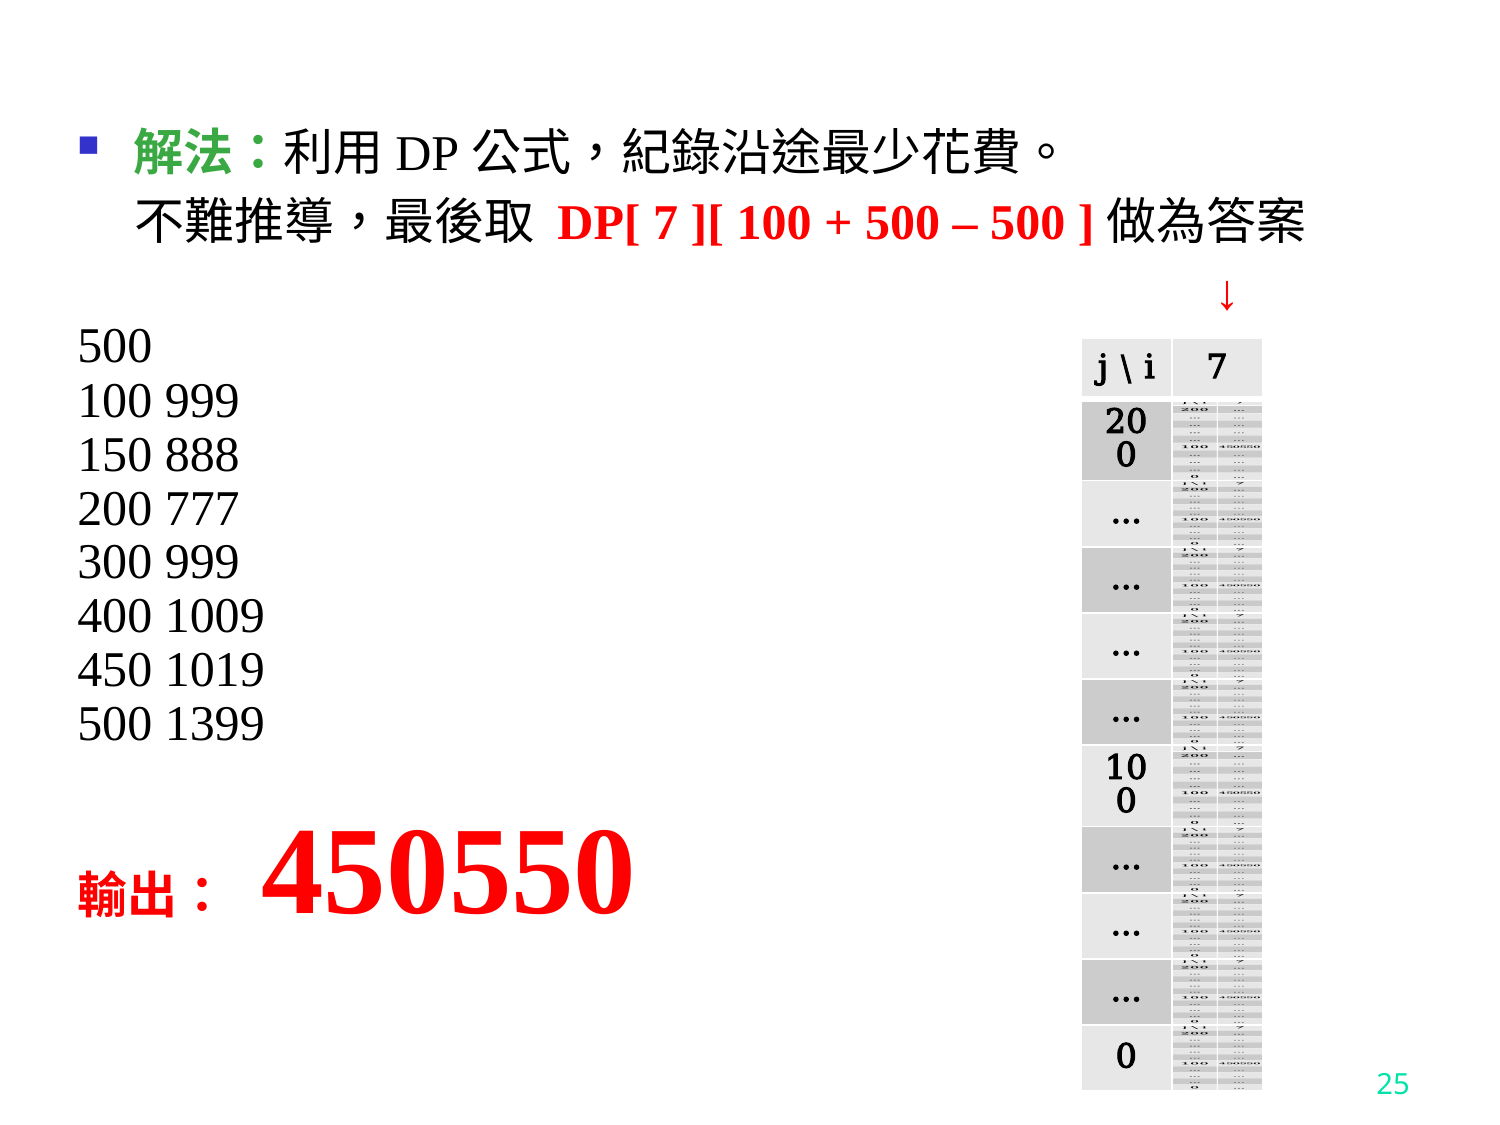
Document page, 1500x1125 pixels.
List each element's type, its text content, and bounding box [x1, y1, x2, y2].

table_cell … [1082, 827, 1171, 892]
table_header j \ i [1082, 339, 1171, 396]
table_cell [1173, 960, 1262, 1024]
table_cell [1173, 614, 1262, 678]
slide_number 25 [1112, 1037, 1426, 1113]
table_cell [1173, 402, 1262, 480]
table_cell [1173, 894, 1262, 958]
table_cell [1173, 1026, 1262, 1090]
table_cell … [1082, 614, 1171, 678]
table_cell [1173, 827, 1262, 892]
table_cell 200 [1082, 402, 1171, 480]
table_cell … [1082, 960, 1171, 1024]
table_cell 0 [1082, 1026, 1171, 1090]
table_cell … [1082, 680, 1171, 744]
table_cell [1173, 746, 1262, 826]
table_cell … [1082, 548, 1171, 612]
table_cell … [1082, 894, 1171, 958]
table_cell [1173, 548, 1262, 612]
table_header 7 [1173, 339, 1262, 396]
table_cell … [1082, 481, 1171, 546]
text_box 解法：利用DP公式，紀錄沿途最少花費。 不難推導，最後取 DP[ 7 ][ 100 + 500 – 500 ]做為答案 ↓ 500 100 999 150 888 200 777 300 999 400 1009 450 1019 500 1399 輸出： 450550 [62, 112, 1388, 1035]
table_cell [1173, 481, 1262, 546]
table_cell [1173, 680, 1262, 744]
table_cell 100 [1082, 746, 1171, 826]
